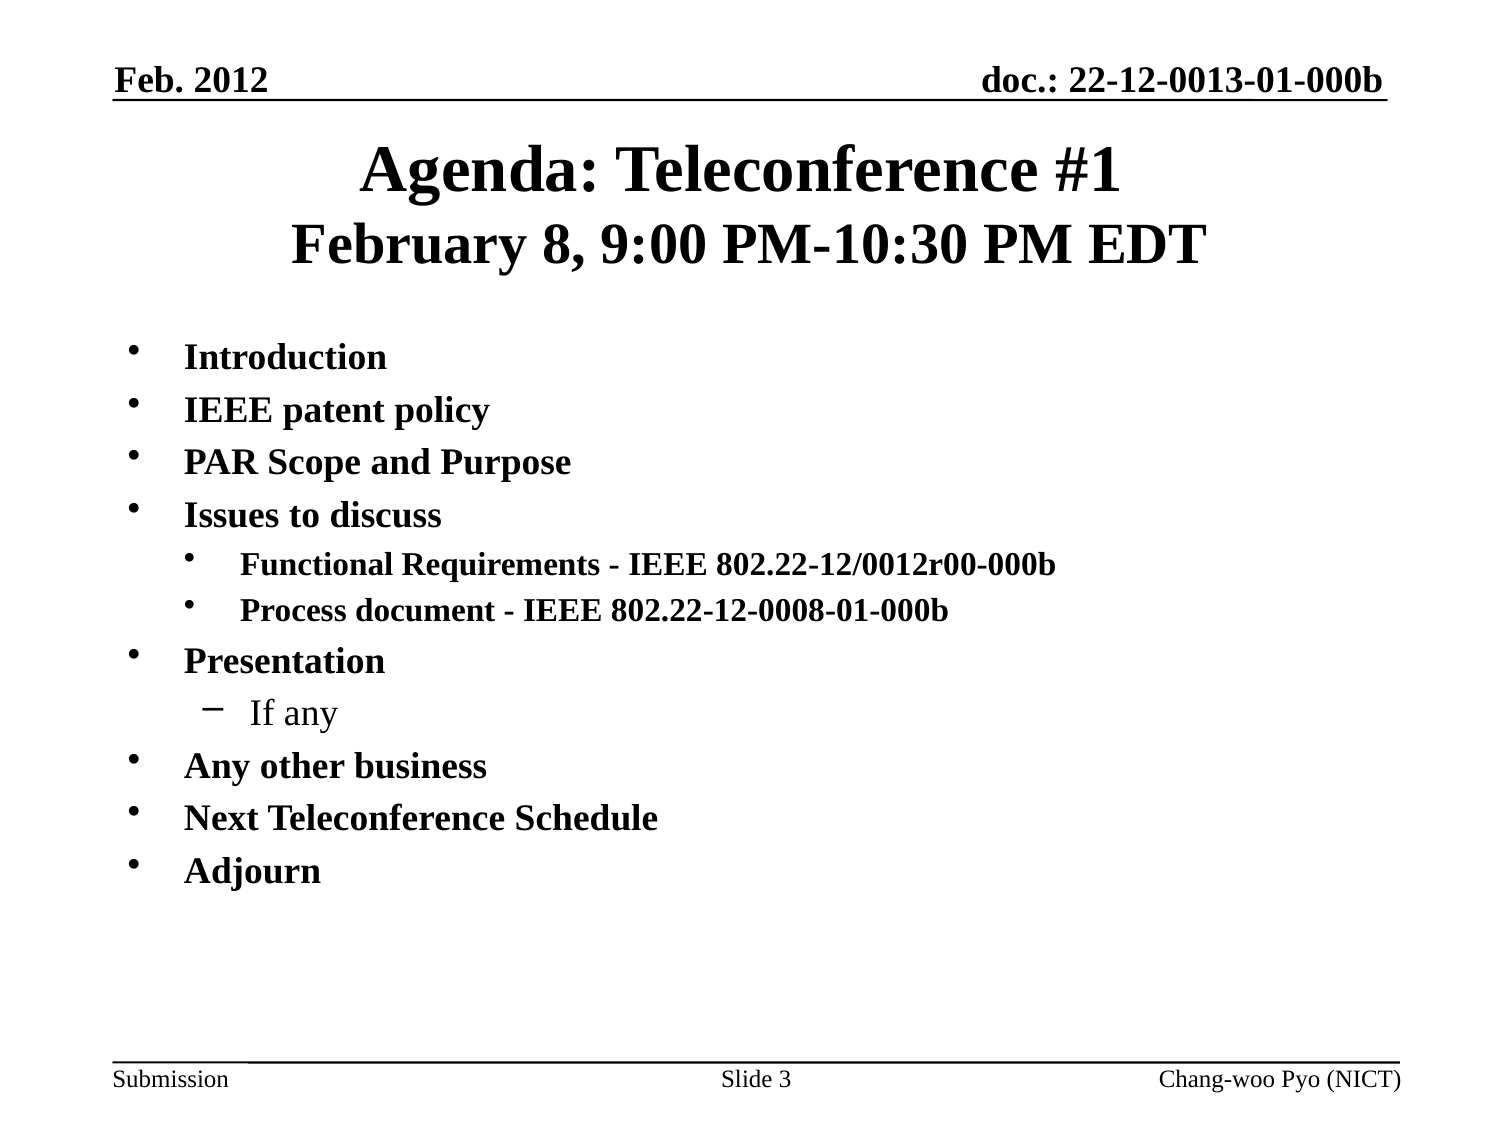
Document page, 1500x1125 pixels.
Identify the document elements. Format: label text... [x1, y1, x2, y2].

list Introduction IEEE patent policy PAR Scope and Purpose Issues to discuss Functional Requirements - IEEE 802.22-12/0012r00-000b Process document - IEEE 802.22-12-0008-01-000b Presentation If any Any other business Next Teleconference Schedule Adjourn [112, 324, 1388, 1000]
slide_number Slide 3 [712, 1061, 800, 1093]
title Agenda: Teleconference #1 February 8, 9:00 PM-10:30 PM EDT [112, 112, 1388, 288]
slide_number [114, 54, 271, 101]
footer Chang-woo Pyo (NICT) [1155, 1061, 1402, 1093]
